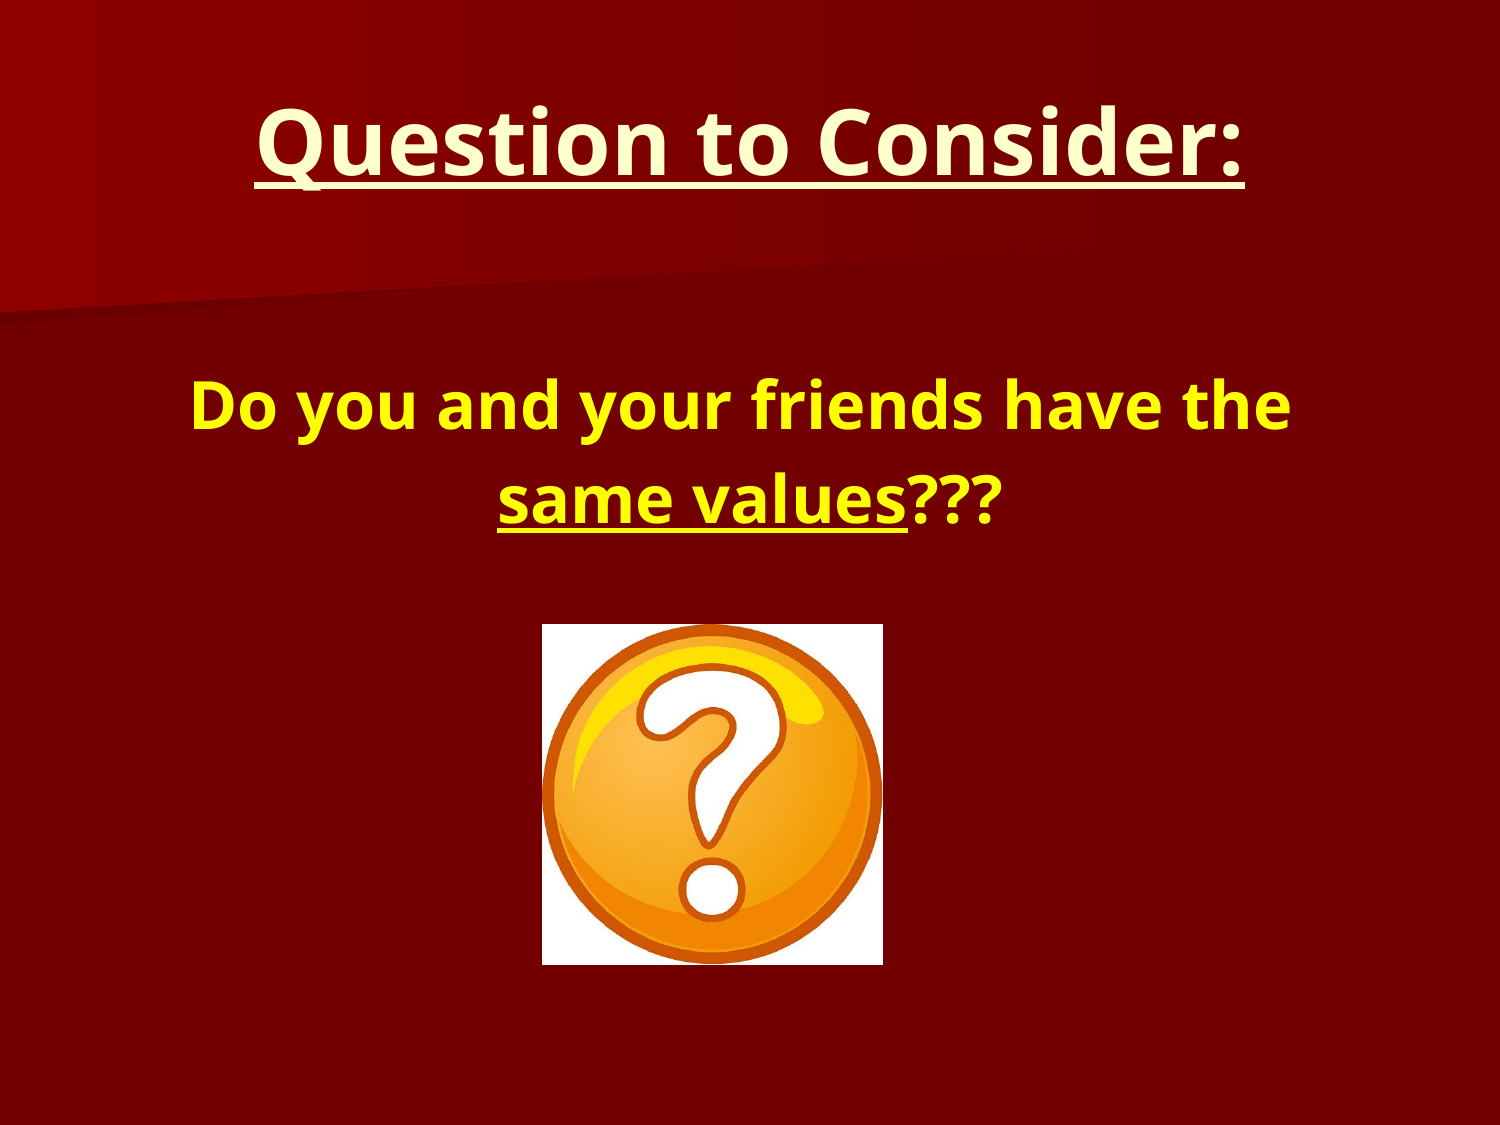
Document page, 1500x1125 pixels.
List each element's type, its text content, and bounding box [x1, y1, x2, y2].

list Do you and your friends have the same values??? [75, 262, 1425, 1000]
picture [542, 624, 883, 966]
title Question to Consider: [75, 45, 1425, 233]
